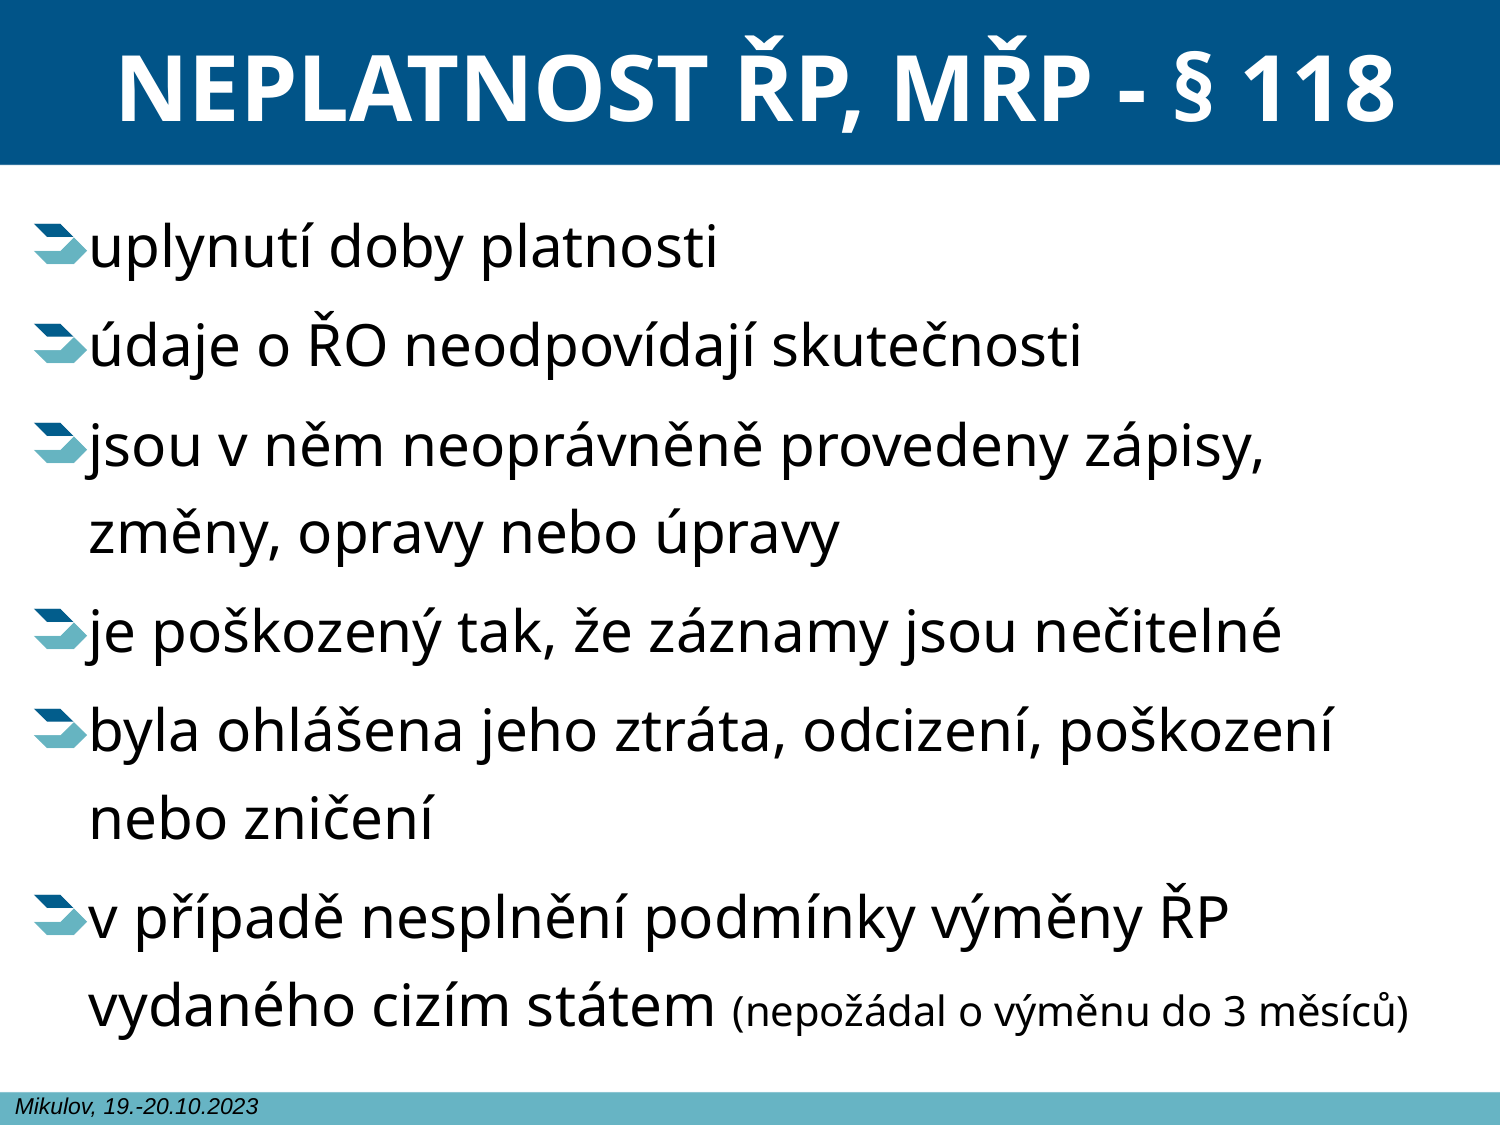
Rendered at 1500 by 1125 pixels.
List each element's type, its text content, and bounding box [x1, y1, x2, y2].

title NEPLATNOST ŘP, MŘP - § 118 [53, 7, 1459, 163]
list uplynutí doby platnosti údaje o ŘO neodpovídají skutečnosti jsou v něm neoprávněně provedeny zápisy, změny, opravy nebo úpravy je poškozený tak, že záznamy jsou nečitelné byla ohlášena jeho ztráta, odcizení, poškození nebo zničení v případě nesplnění podmínky výměny ŘP vydaného cizím státem (nepožádal o výměnu do 3 měsíců) [17, 184, 1459, 1071]
picture [0, 0, 1500, 1125]
